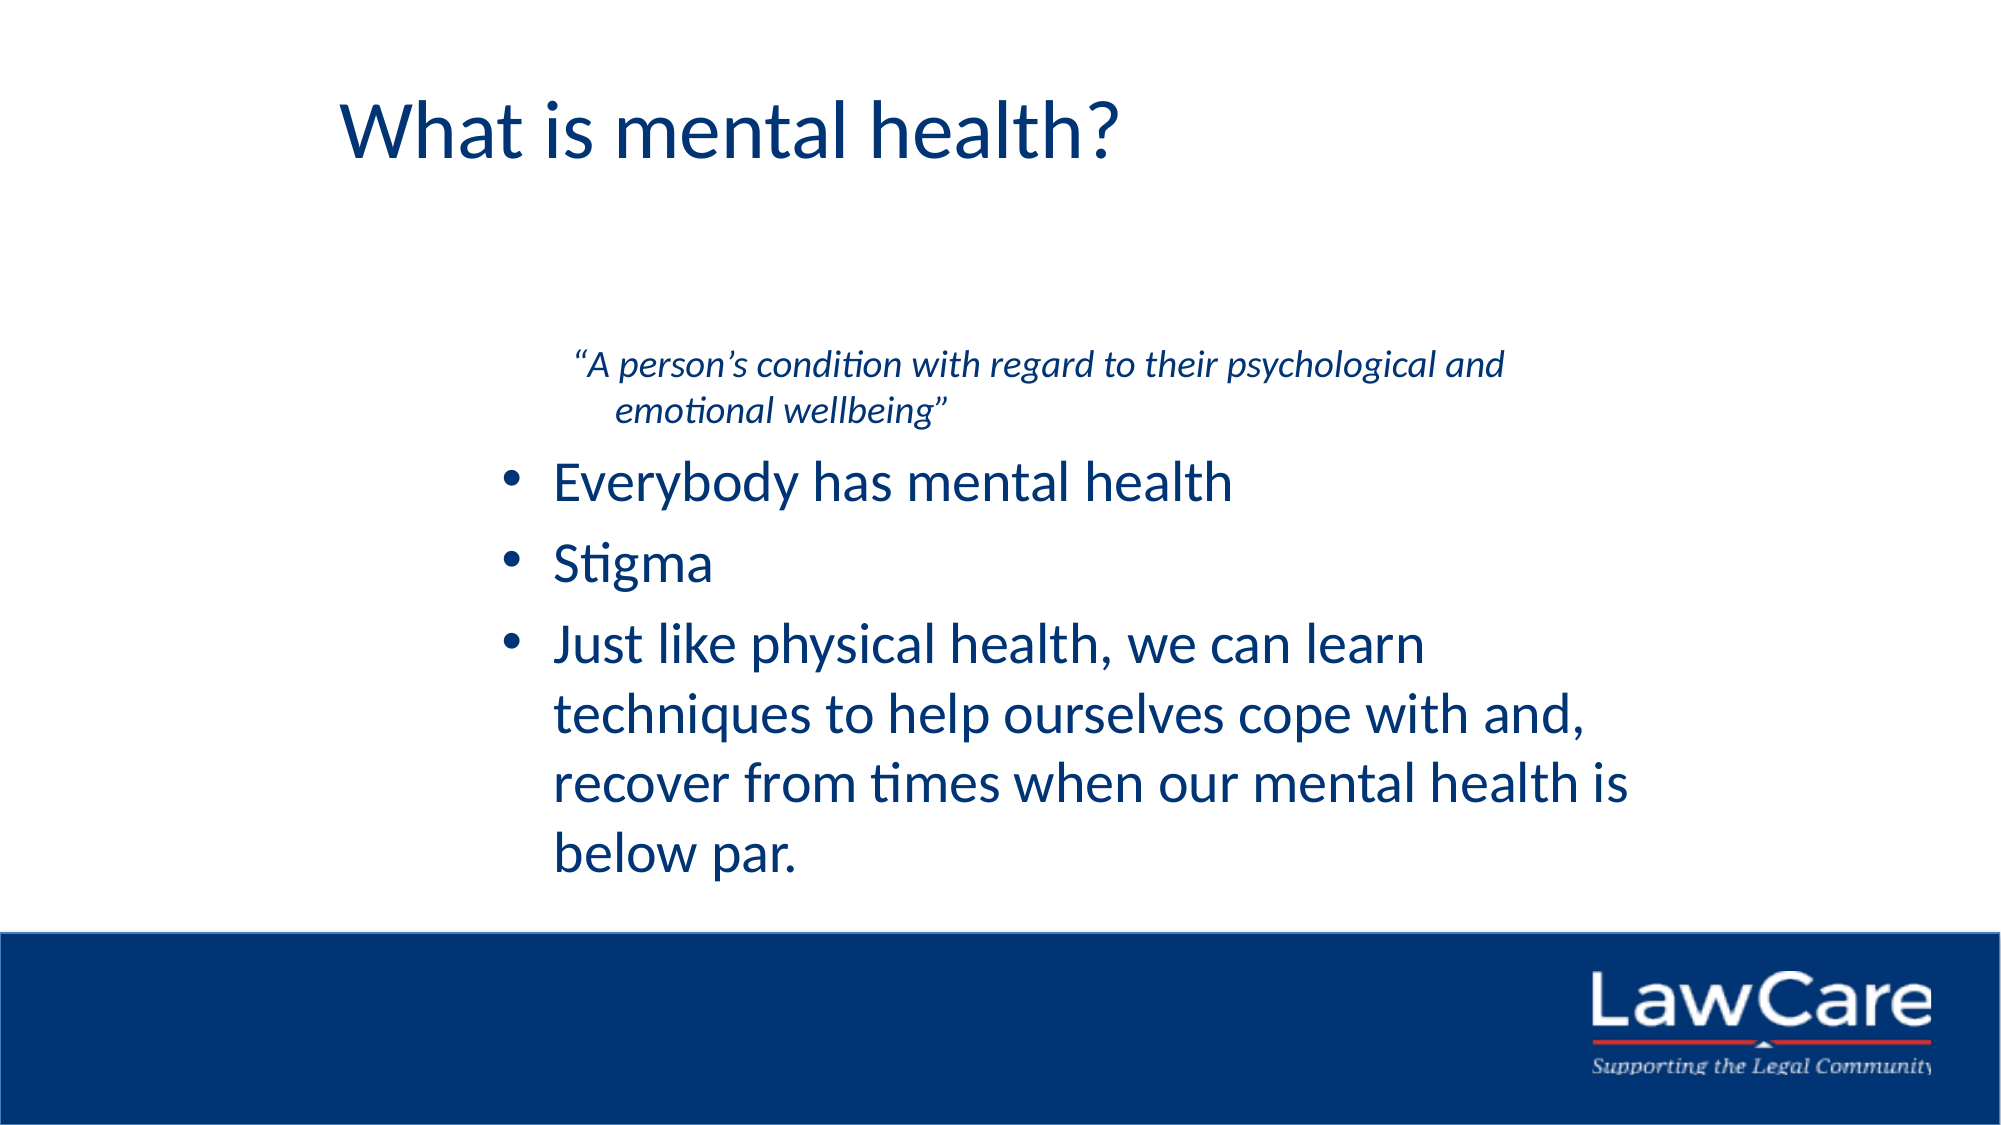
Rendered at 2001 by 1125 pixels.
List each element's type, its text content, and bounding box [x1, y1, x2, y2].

list “A person’s condition with regard to their psychological and emotional wellbeing” Everybody has mental health Stigma Just like physical health, we can learn techniques to help ourselves cope with and, recover from times when our mental health is below par. [486, 330, 1662, 897]
title What is mental health? [324, 54, 1675, 197]
